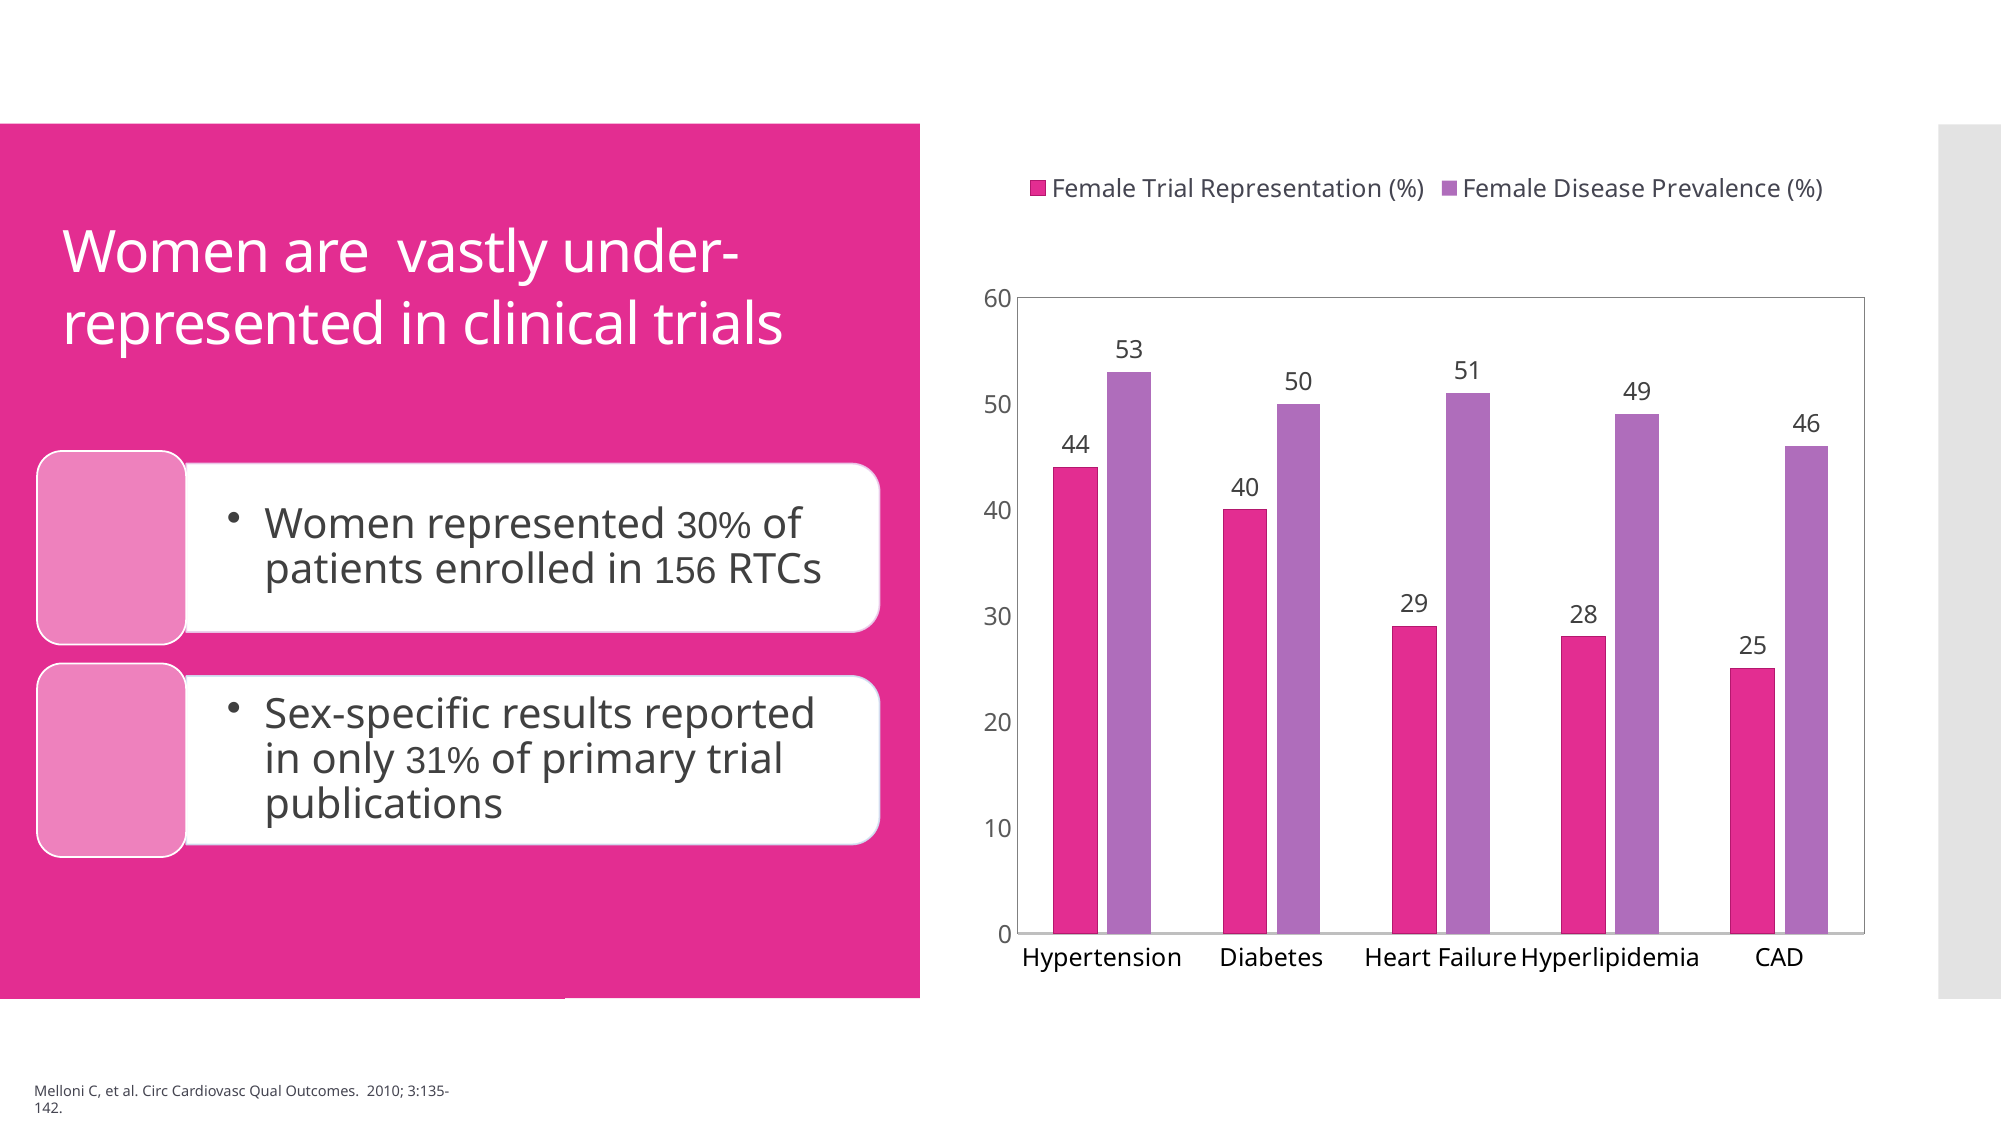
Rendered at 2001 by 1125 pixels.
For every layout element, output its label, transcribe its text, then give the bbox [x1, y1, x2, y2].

text_box [0, 123, 921, 450]
text_box [0, 858, 921, 999]
chart [967, 153, 1888, 1029]
title Women are vastly under-represented in clinical trials [47, 184, 868, 391]
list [0, 450, 967, 858]
text_box Melloni C, et al. Circ Cardiovasc Qual Outcomes. 2010; 3:135-142. [19, 1074, 472, 1124]
